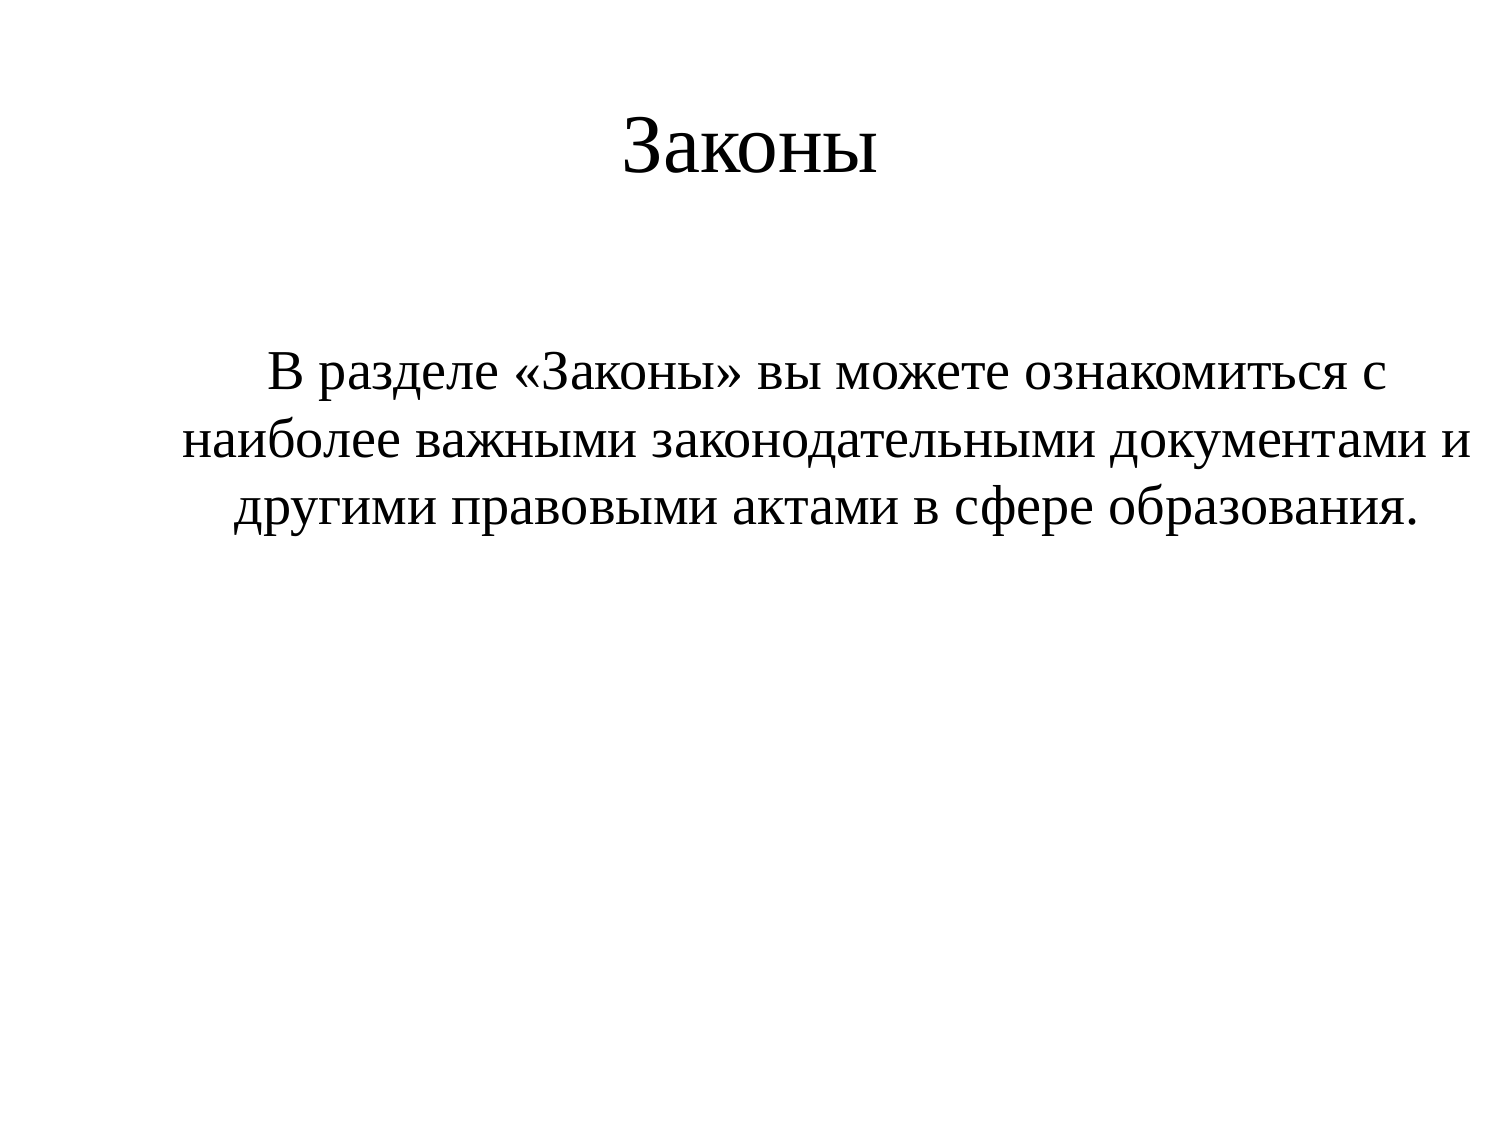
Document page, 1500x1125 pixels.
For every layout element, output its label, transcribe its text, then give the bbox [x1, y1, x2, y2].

title Законы [75, 45, 1425, 233]
list В разделе «Законы» вы можете ознакомиться с наиболее важными законодательными документами и другими правовыми актами в сфере образования. [98, 246, 1500, 989]
